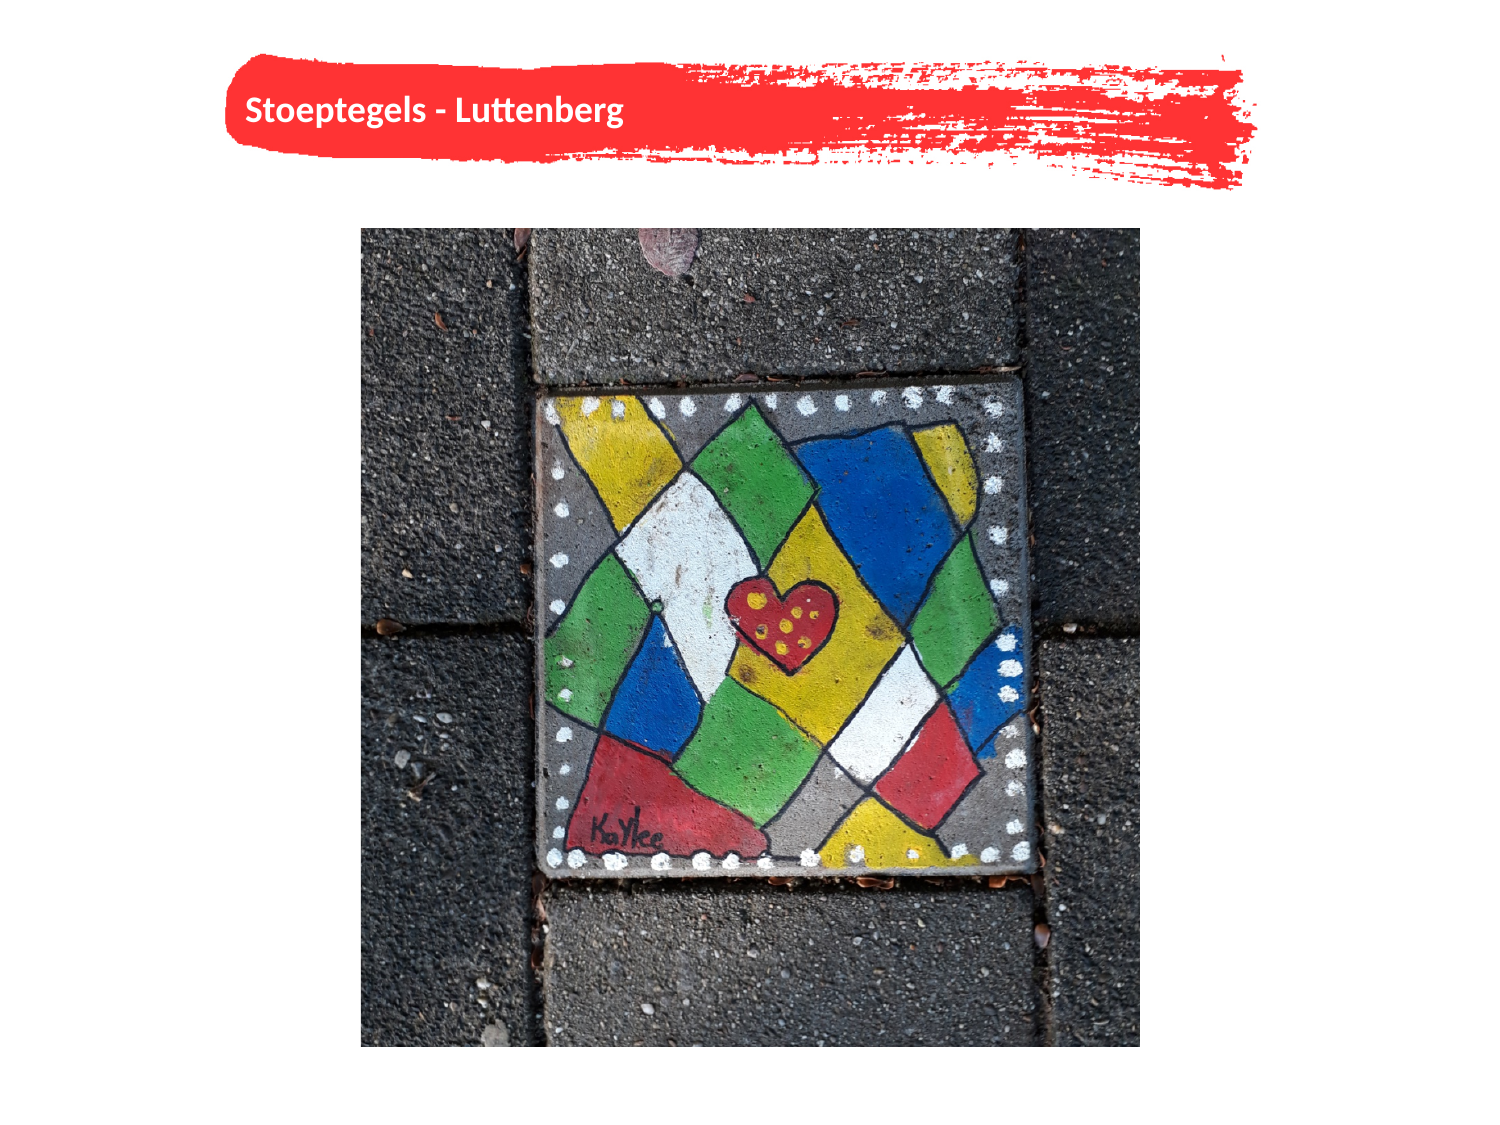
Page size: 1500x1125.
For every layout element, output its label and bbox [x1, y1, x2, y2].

picture [360, 1028, 1140, 1047]
list [340, 247, 1160, 1028]
picture [203, 10, 1308, 247]
